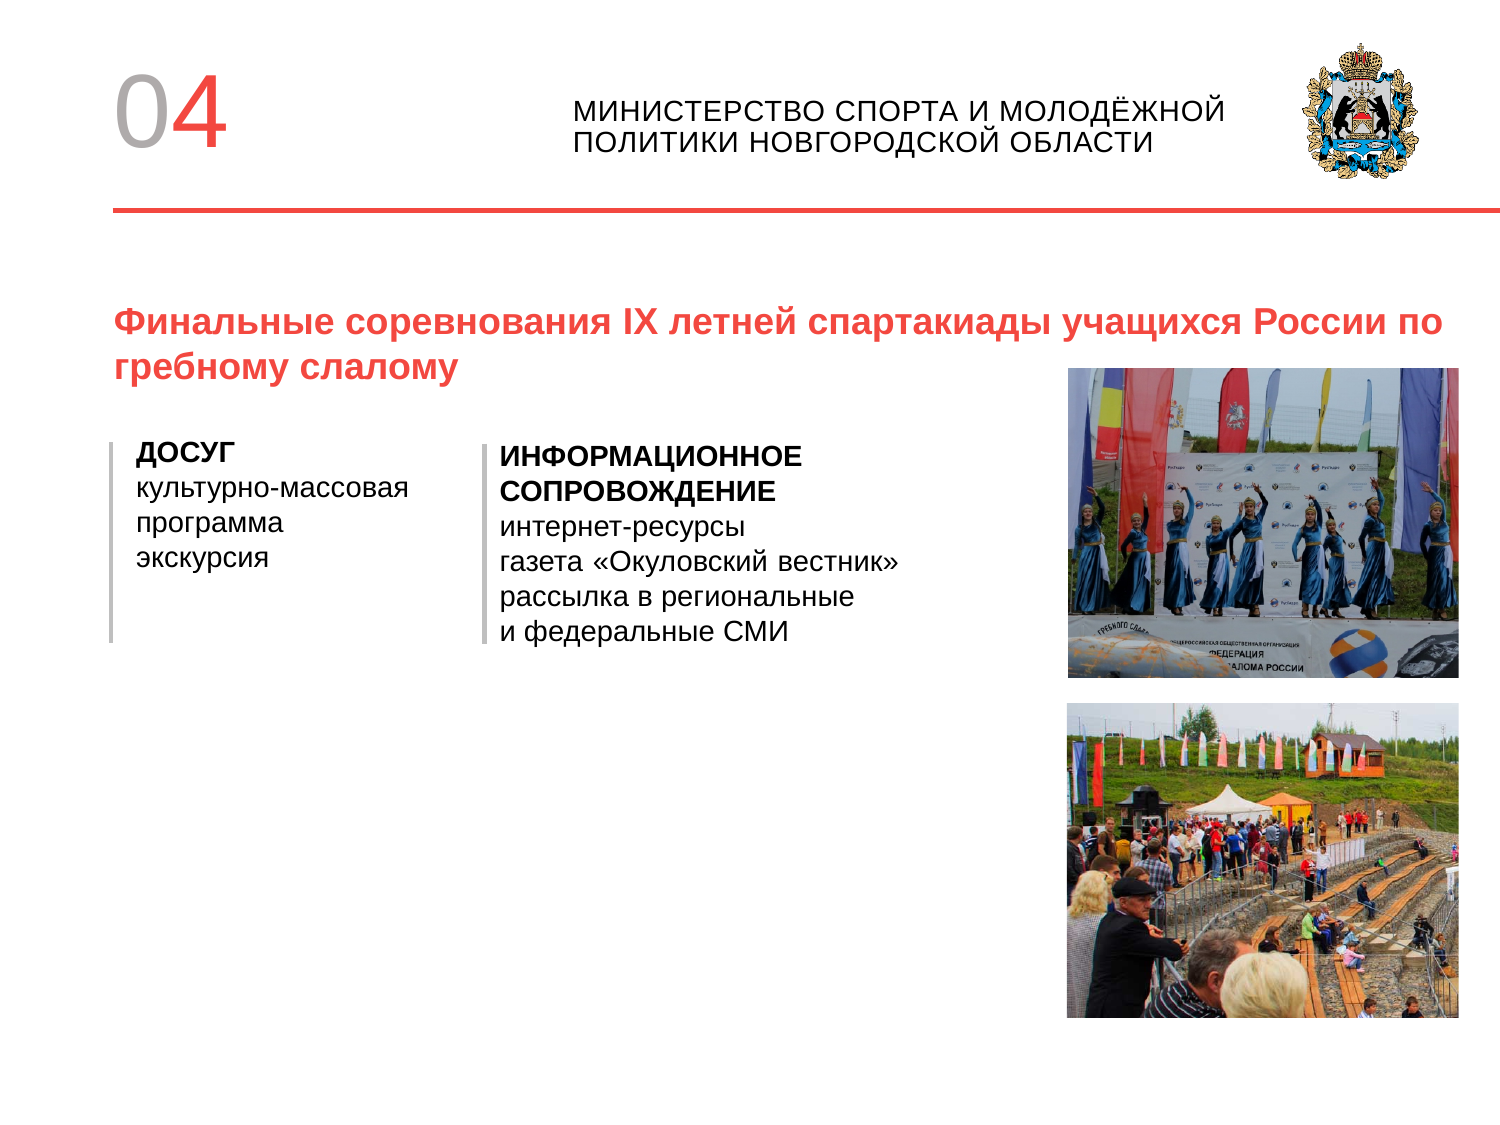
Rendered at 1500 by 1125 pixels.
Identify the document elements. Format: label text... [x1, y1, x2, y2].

picture [1302, 43, 1419, 179]
text_box ИНФОРМАЦИОННОЕ СОПРОВОЖДЕНИЕ интернет-ресурсы газета «Окуловский вестник» рассылка в региональные и федеральные СМИ [484, 429, 914, 655]
picture [1066, 703, 1459, 1018]
text_box Финальные соревнования IX летней спартакиады учащихся России по гребному слалому [99, 289, 1459, 395]
text_box МИНИСТЕРСТВО СПОРТА И МОЛОДЁЖНОЙ ПОЛИТИКИ НОВГОРОДСКОЙ ОБЛАСТИ [557, 88, 1272, 179]
text_box 04 [98, 36, 312, 177]
picture [1067, 368, 1459, 678]
text_box ДОСУГ культурно-массовая программа экскурсия [121, 426, 448, 616]
